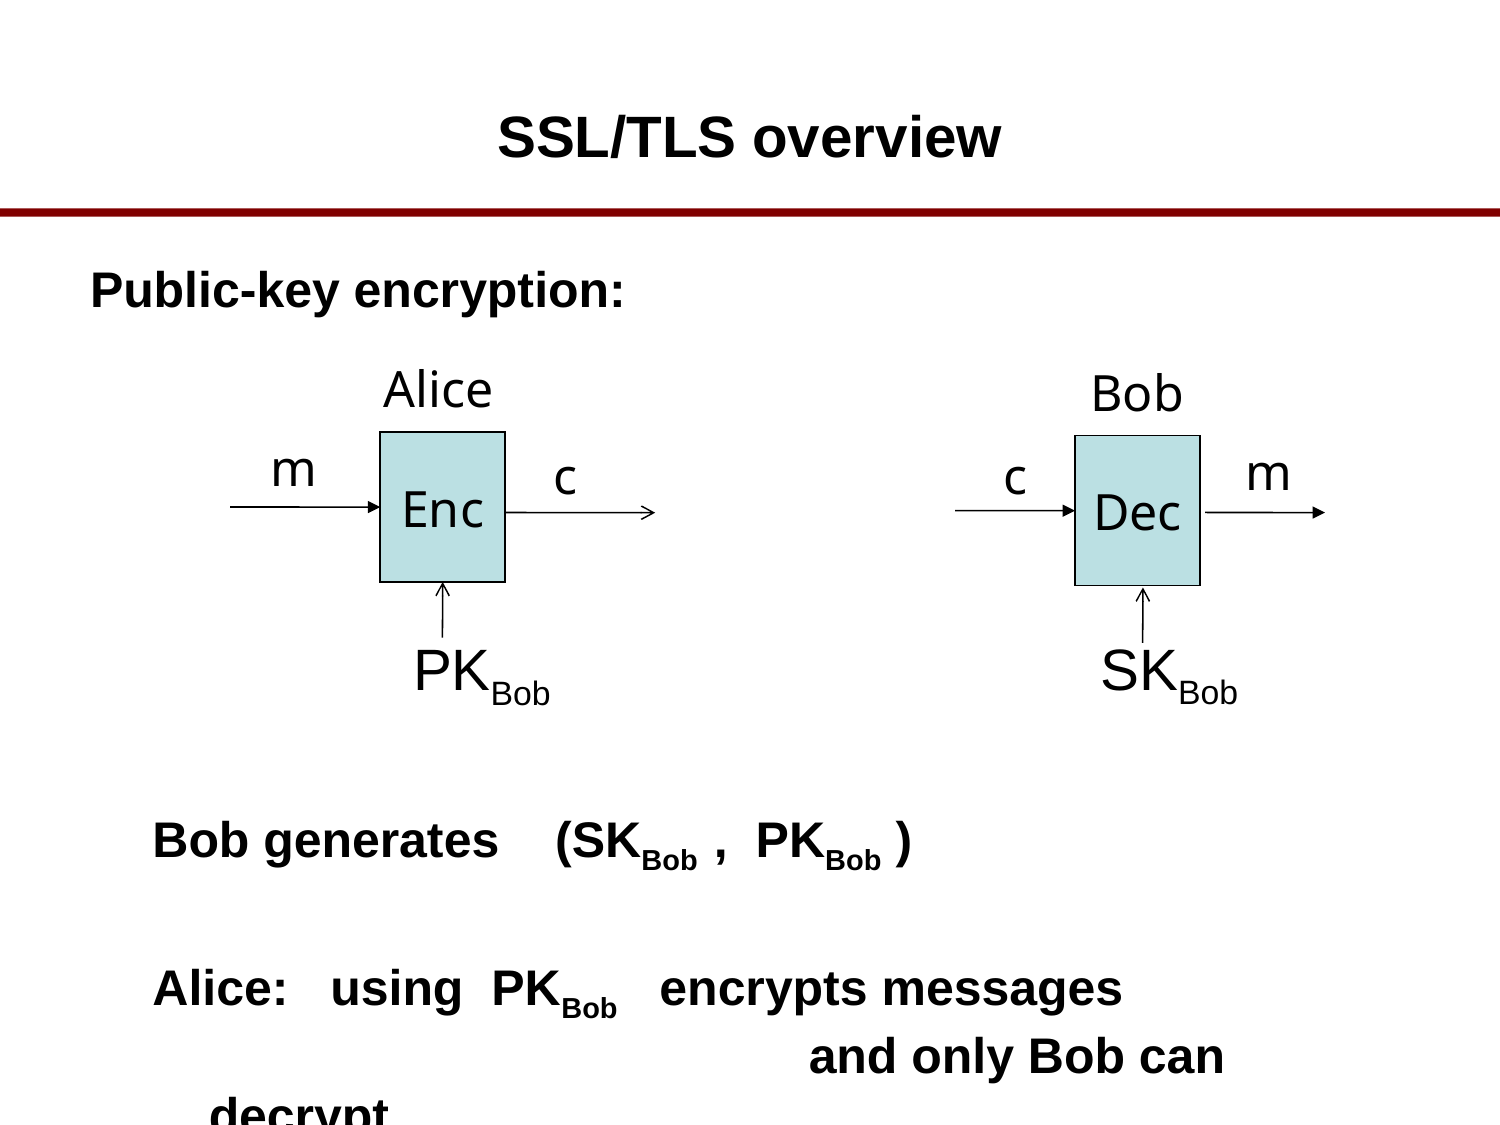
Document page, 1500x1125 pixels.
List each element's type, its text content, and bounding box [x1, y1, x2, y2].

text_box PKBob [398, 624, 566, 720]
title SSL/TLS overview [112, 40, 1388, 229]
text_box Bob [1075, 375, 1199, 429]
text_box c [538, 436, 593, 510]
list Bob generates (SKBob , PKBob ) Alice: using PKBob encrypts messages and only Bob can decrypt [137, 799, 1413, 1125]
text_box m [1230, 433, 1307, 509]
text_box SKBob [1085, 624, 1254, 719]
text_box m [255, 428, 332, 504]
text_box [1205, 506, 1325, 519]
text_box Enc [380, 431, 506, 582]
text_box Alice [369, 375, 509, 425]
text_box [1043, 504, 1075, 517]
text_box c [988, 436, 1043, 512]
text_box [230, 500, 381, 514]
text_box Public-key encryption: [74, 249, 1350, 375]
text_box Dec [1074, 435, 1200, 586]
